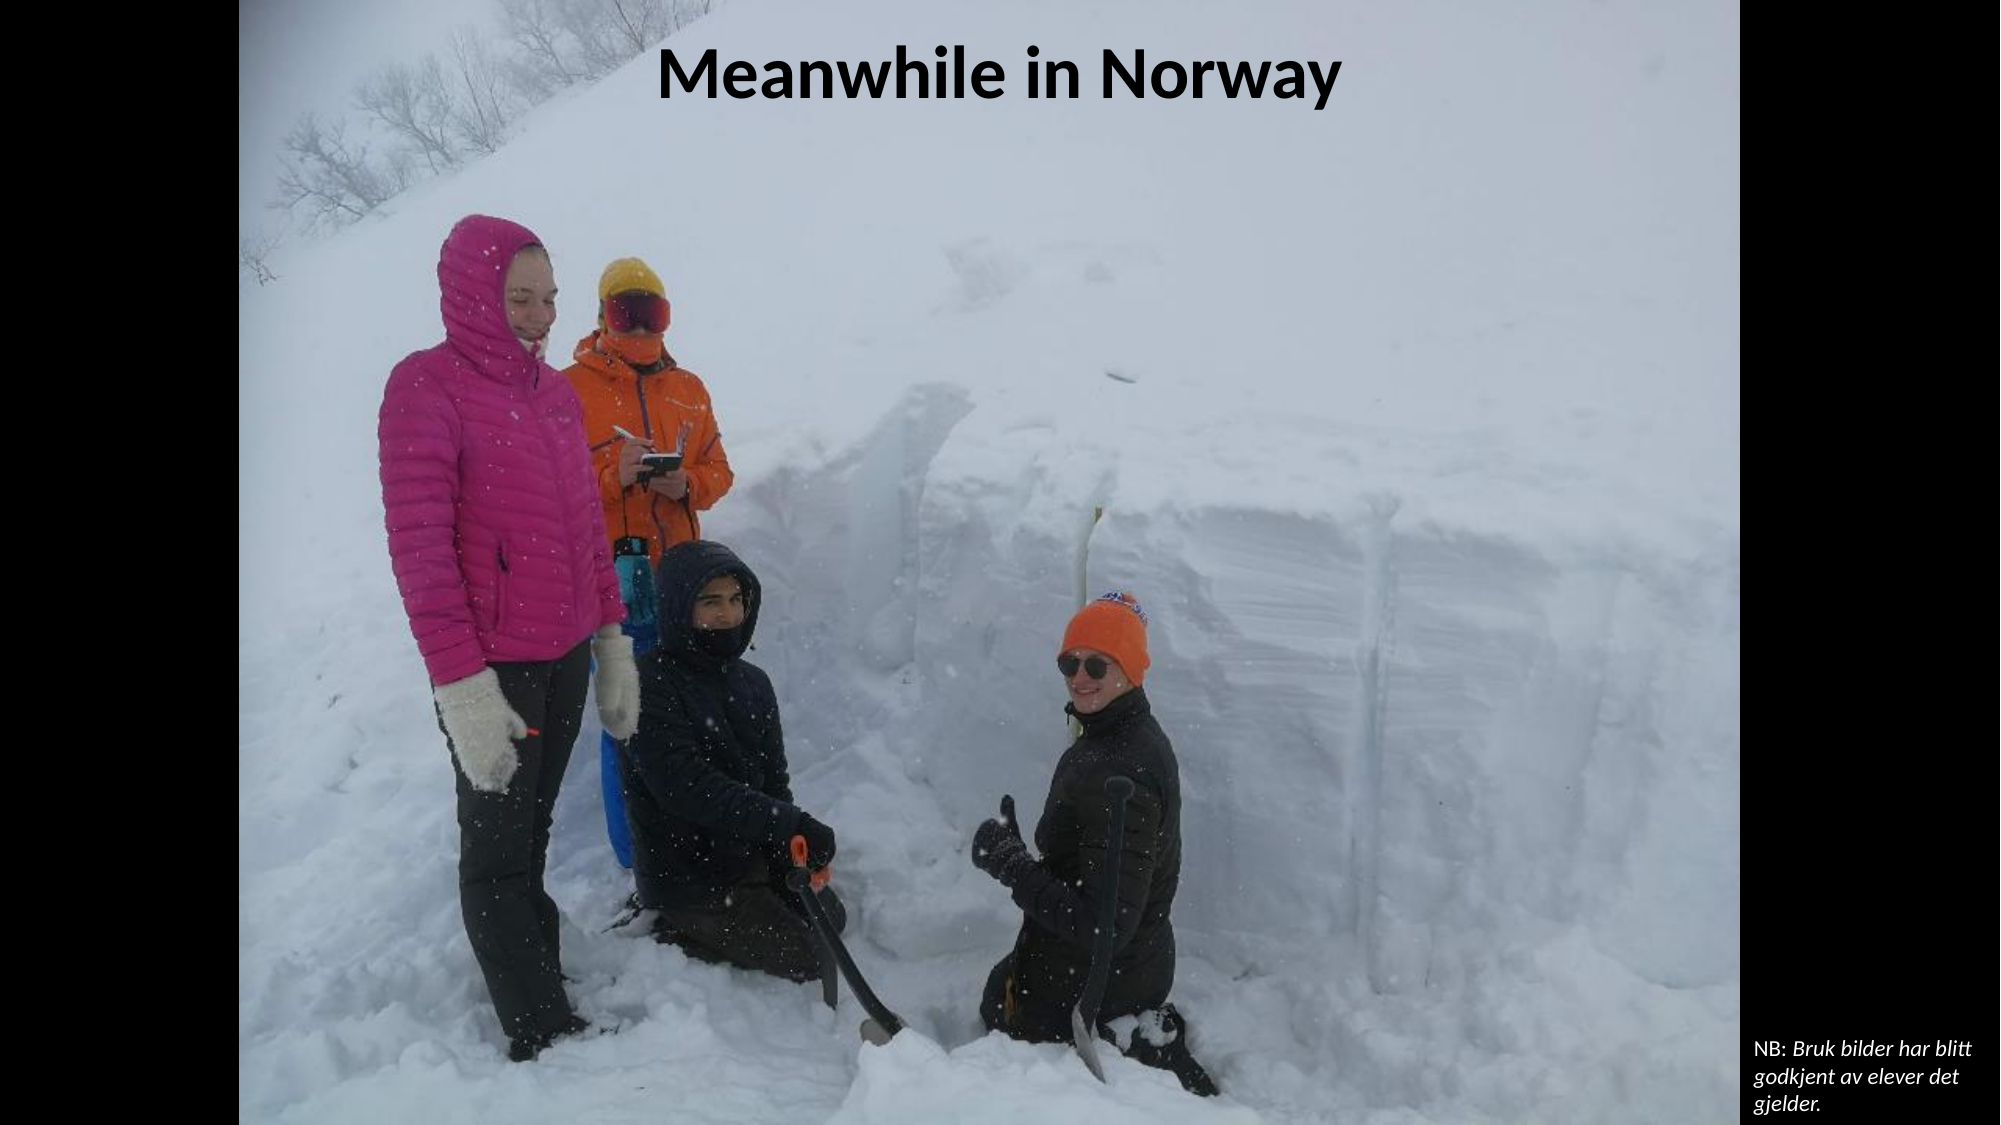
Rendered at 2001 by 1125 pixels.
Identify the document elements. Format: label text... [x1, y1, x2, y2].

text_box NB: Bruk bilder har blitt godkjent av elever det gjelder. [1740, 1026, 2000, 1124]
picture [239, 0, 1740, 1125]
